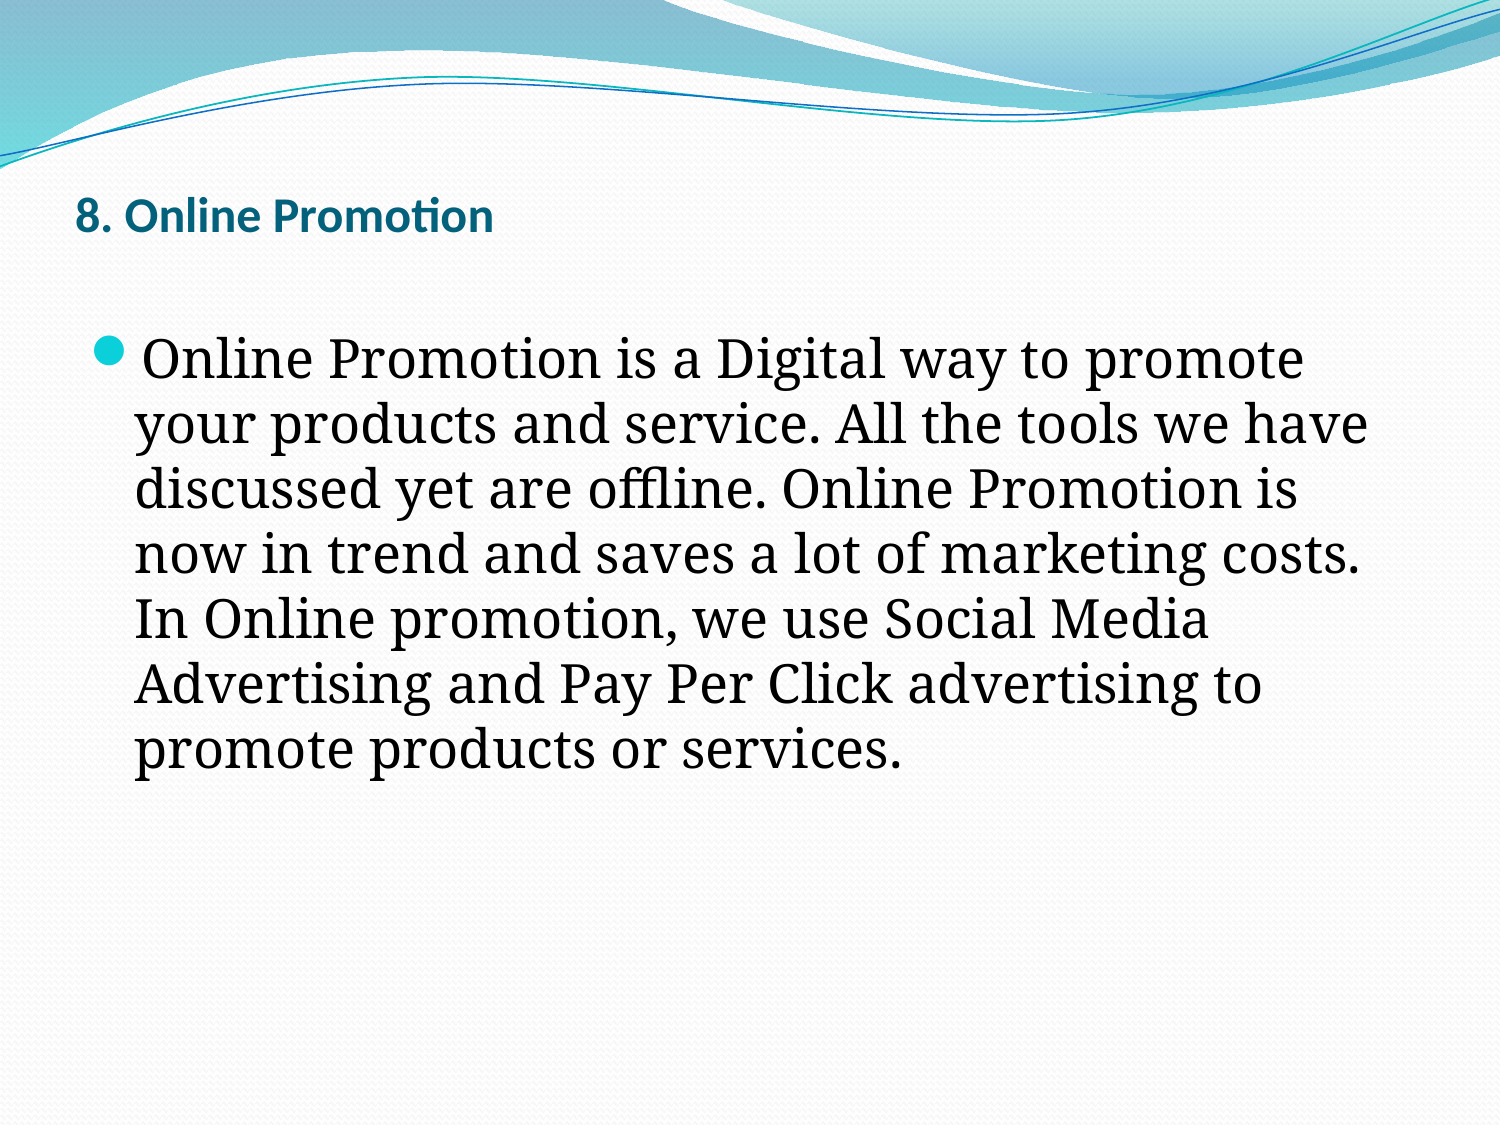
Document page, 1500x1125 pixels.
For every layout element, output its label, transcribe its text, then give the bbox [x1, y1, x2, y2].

list Online Promotion is a Digital way to promote your products and service. All the tools we have discussed yet are offline. Online Promotion is now in trend and saves a lot of marketing costs. In Online promotion, we use Social Media Advertising and Pay Per Click advertising to promote products or services. [75, 317, 1425, 1038]
title 8. Online Promotion [75, 115, 1425, 303]
